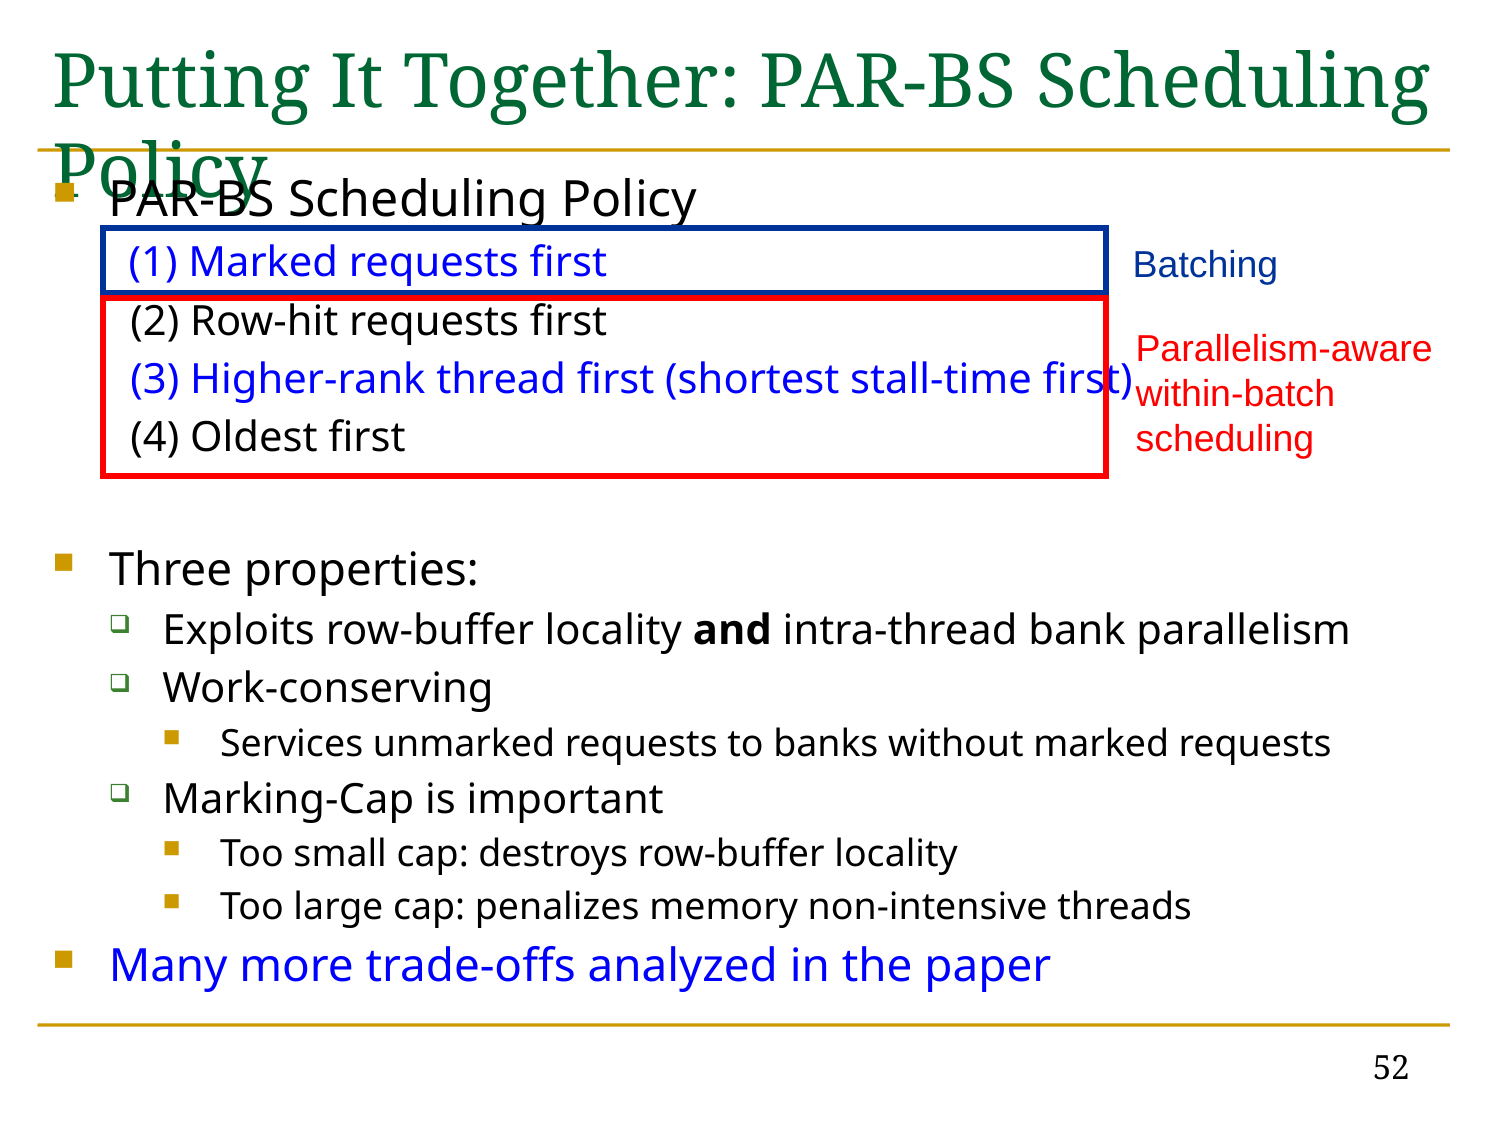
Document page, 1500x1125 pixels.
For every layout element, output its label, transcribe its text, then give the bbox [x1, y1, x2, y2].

list PAR-BS Scheduling Policy (1) Marked requests first (2) Row-hit requests first (3) Higher-rank thread first (shortest stall-time first) (4) Oldest first Three properties: Exploits row-buffer locality and intra-thread bank parallelism Work-conserving Services unmarked requests to banks without marked requests Marking-Cap is important Too small cap: destroys row-buffer locality Too large cap: penalizes memory non-intensive threads Many more trade-offs analyzed in the paper [37, 159, 1482, 1007]
text_box [103, 297, 1107, 476]
text_box Batching [1117, 232, 1294, 293]
slide_number 52 [1074, 1023, 1426, 1100]
text_box Parallelism-aware within-batch scheduling [1120, 316, 1448, 467]
text_box [103, 227, 1107, 294]
title Putting It Together: PAR-BS Scheduling Policy [37, 24, 1450, 159]
